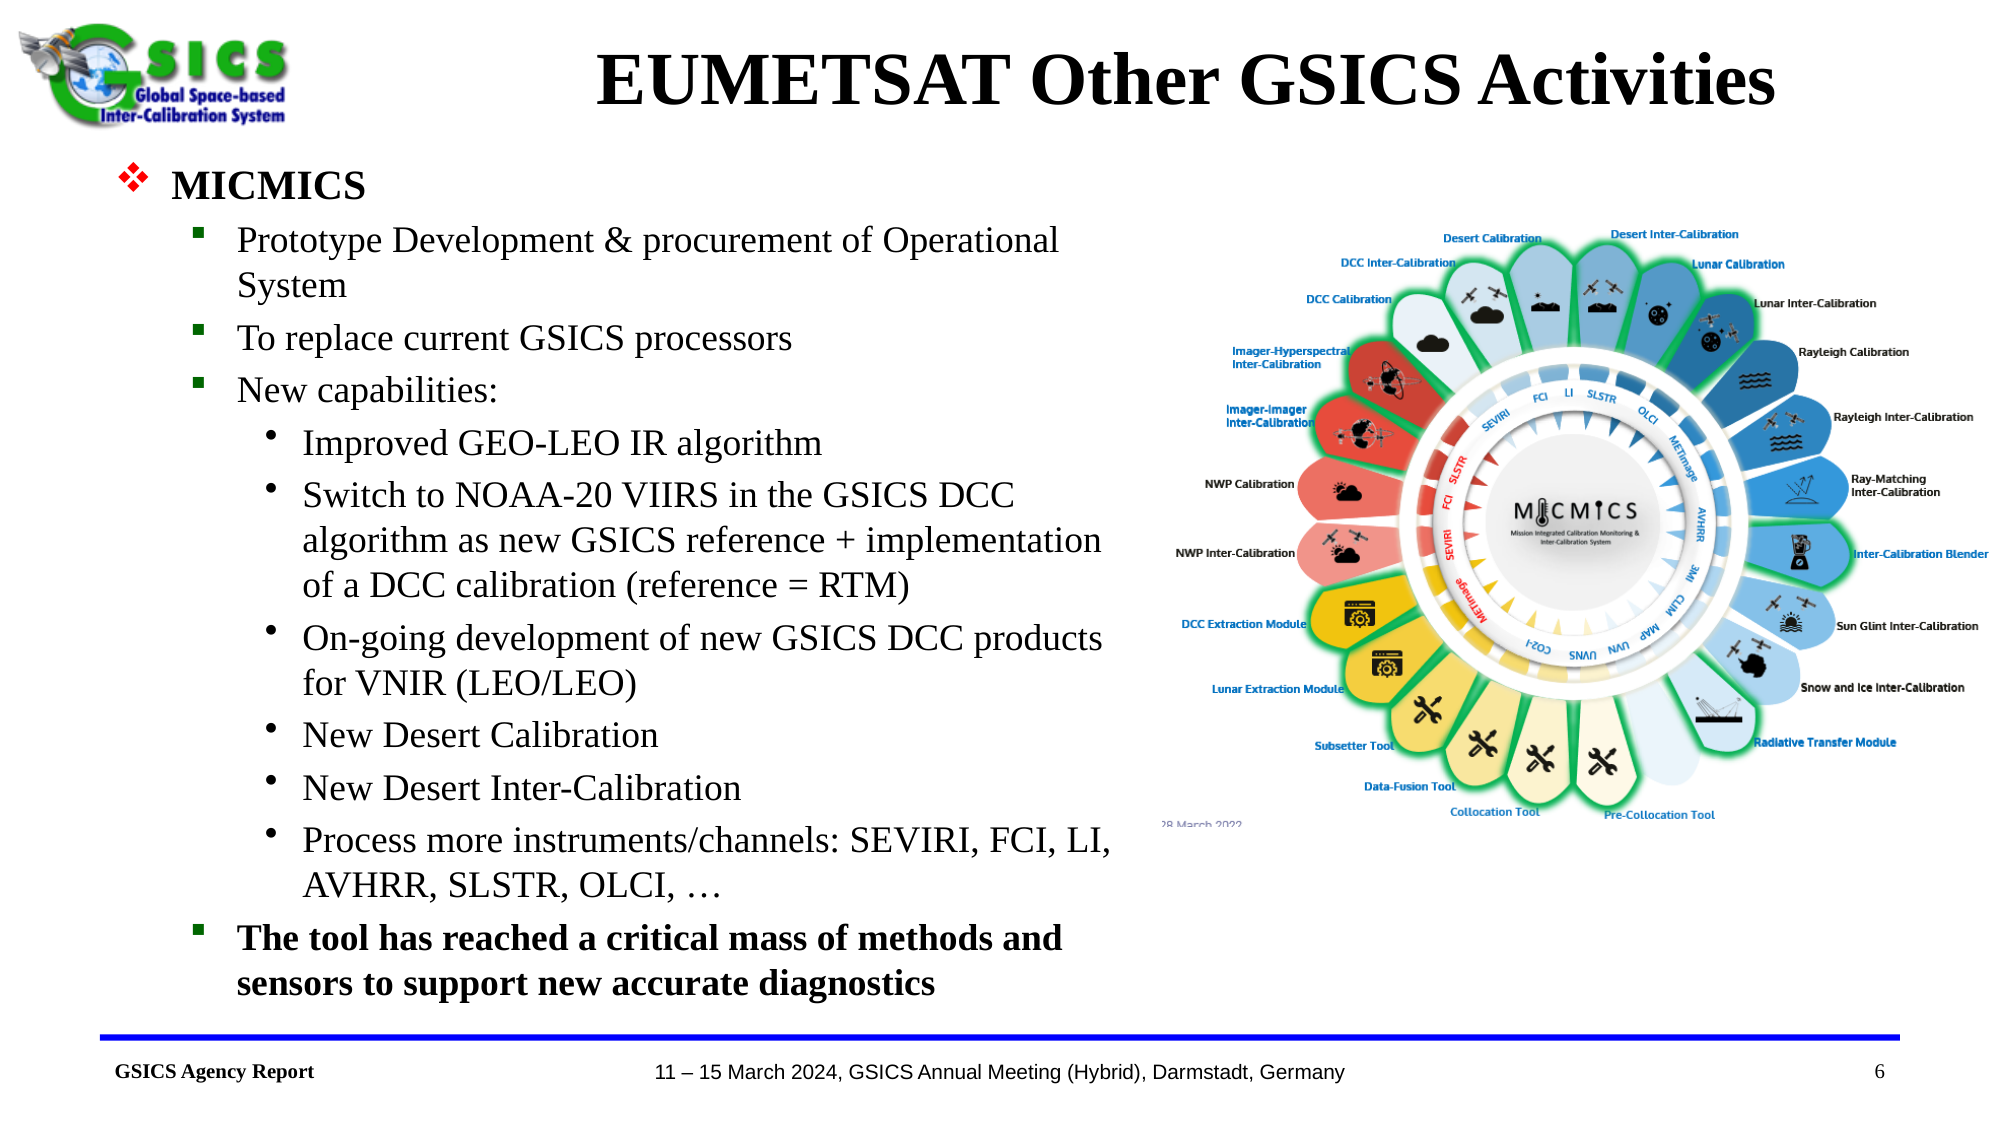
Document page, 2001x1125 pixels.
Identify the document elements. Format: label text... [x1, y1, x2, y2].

title EUMETSAT Other GSICS Activities [549, 21, 1825, 132]
picture [1162, 222, 2000, 827]
slide_number 6 [1600, 1049, 1901, 1089]
list MICMICS Prototype Development & procurement of Operational System To replace current GSICS processors New capabilities: Improved GEO-LEO IR algorithm Switch to NOAA-20 VIIRS in the GSICS DCC algorithm as new GSICS reference + implementation of a DCC calibration (reference = RTM) On-going development of new GSICS DCC products for VNIR (LEO/LEO) New Desert Calibration New Desert Inter-Calibration Process more instruments/channels: SEVIRI, FCI, LI, AVHRR, SLSTR, OLCI, … The tool has reached a critical mass of methods and sensors to support new accurate diagnostics [99, 149, 1142, 1039]
picture [11, 16, 293, 131]
